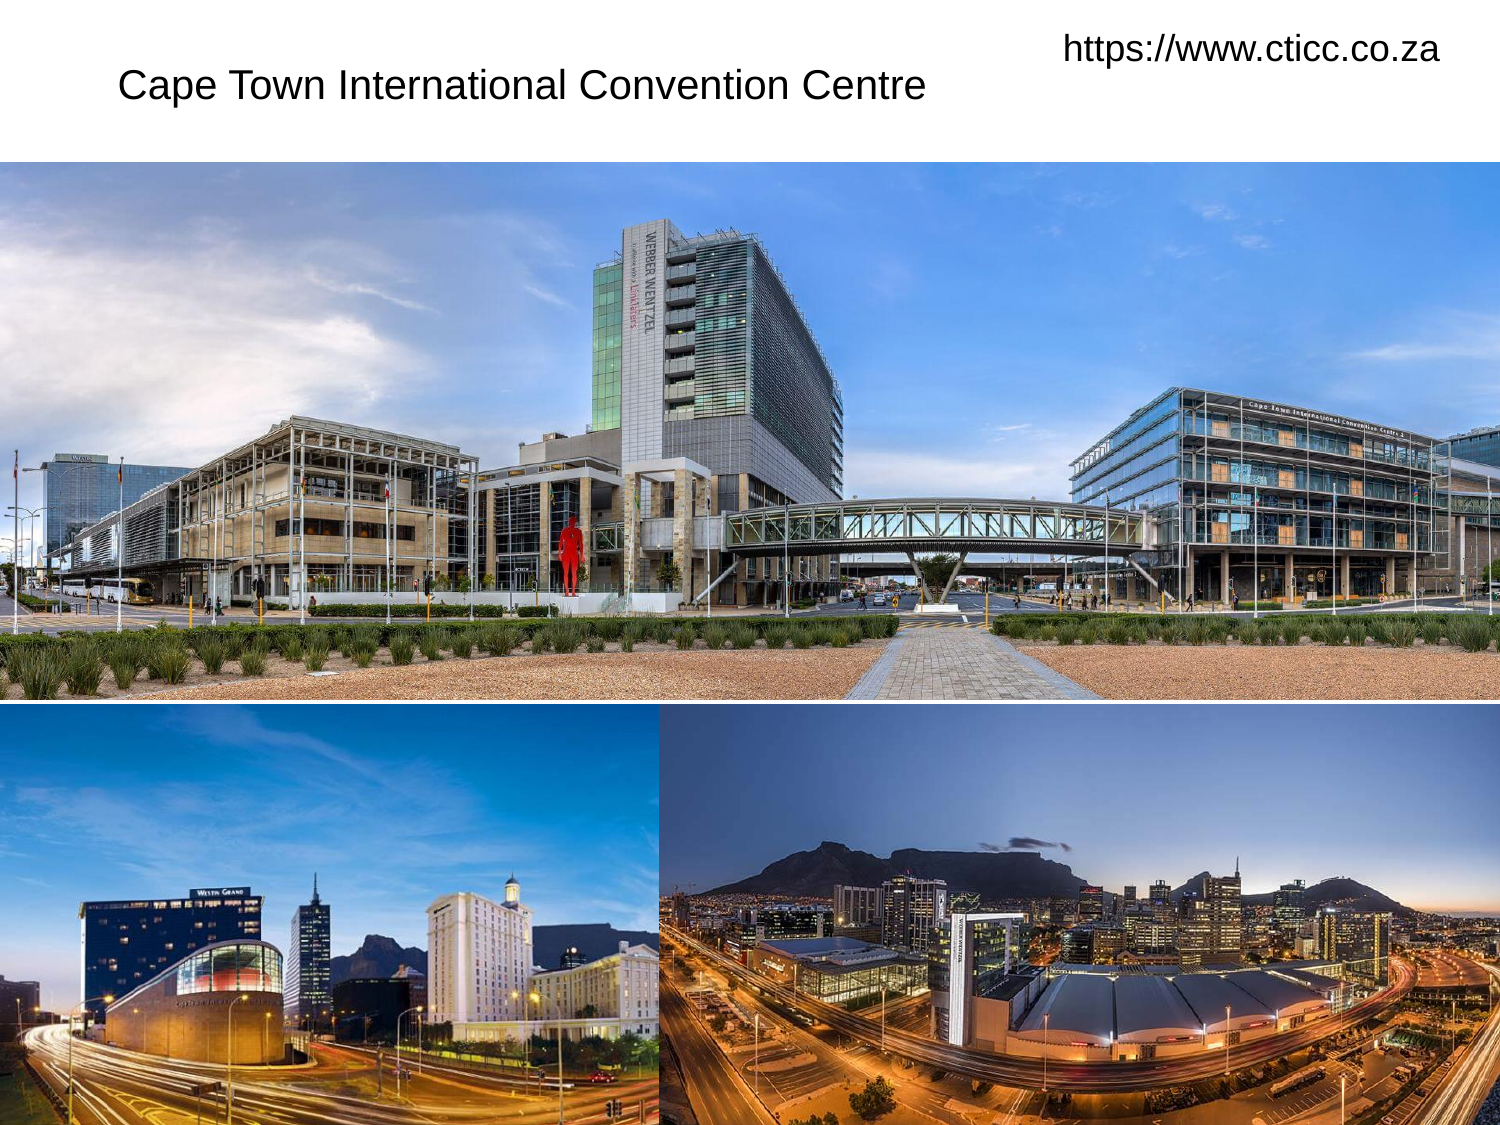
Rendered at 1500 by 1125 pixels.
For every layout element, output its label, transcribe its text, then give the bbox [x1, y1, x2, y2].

text_box Cape Town International Convention Centre [102, 50, 943, 116]
text_box https://www.cticc.co.za [1048, 17, 1499, 77]
picture [0, 704, 1500, 1125]
picture [0, 162, 1500, 701]
